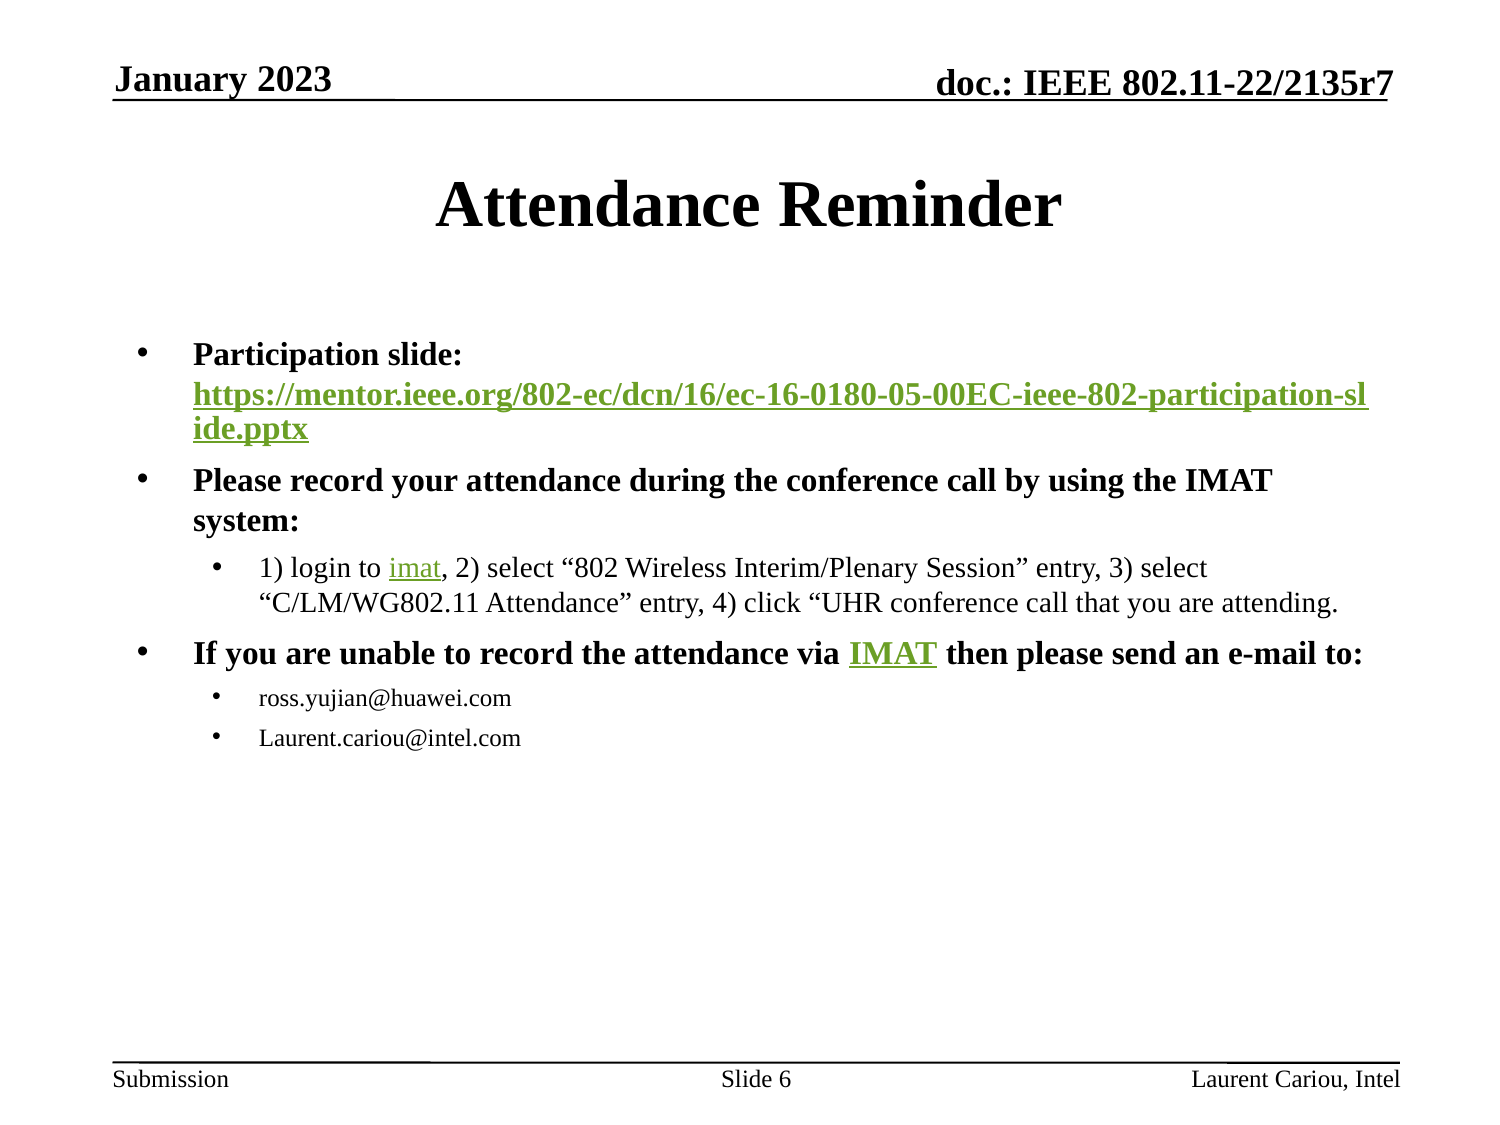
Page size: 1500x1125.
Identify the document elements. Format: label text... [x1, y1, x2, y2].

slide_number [114, 54, 423, 100]
slide_number Slide 6 [712, 1061, 800, 1123]
footer Laurent Cariou, Intel [878, 1061, 1402, 1093]
list Participation slide: https://mentor.ieee.org/802-ec/dcn/16/ec-16-0180-05-00EC-ieee-802-participation-slide.pptx Please record your attendance during the conference call by using the IMAT system: 1) login to imat, 2) select “802 Wireless Interim/Plenary Session” entry, 3) select “C/LM/WG802.11 Attendance” entry, 4) click “UHR conference call that you are attending. If you are unable to record the attendance via IMAT then please send an e-mail to: ross.yujian@huawei.com Laurent.cariou@intel.com [112, 324, 1388, 1063]
title Attendance Reminder [112, 112, 1388, 288]
